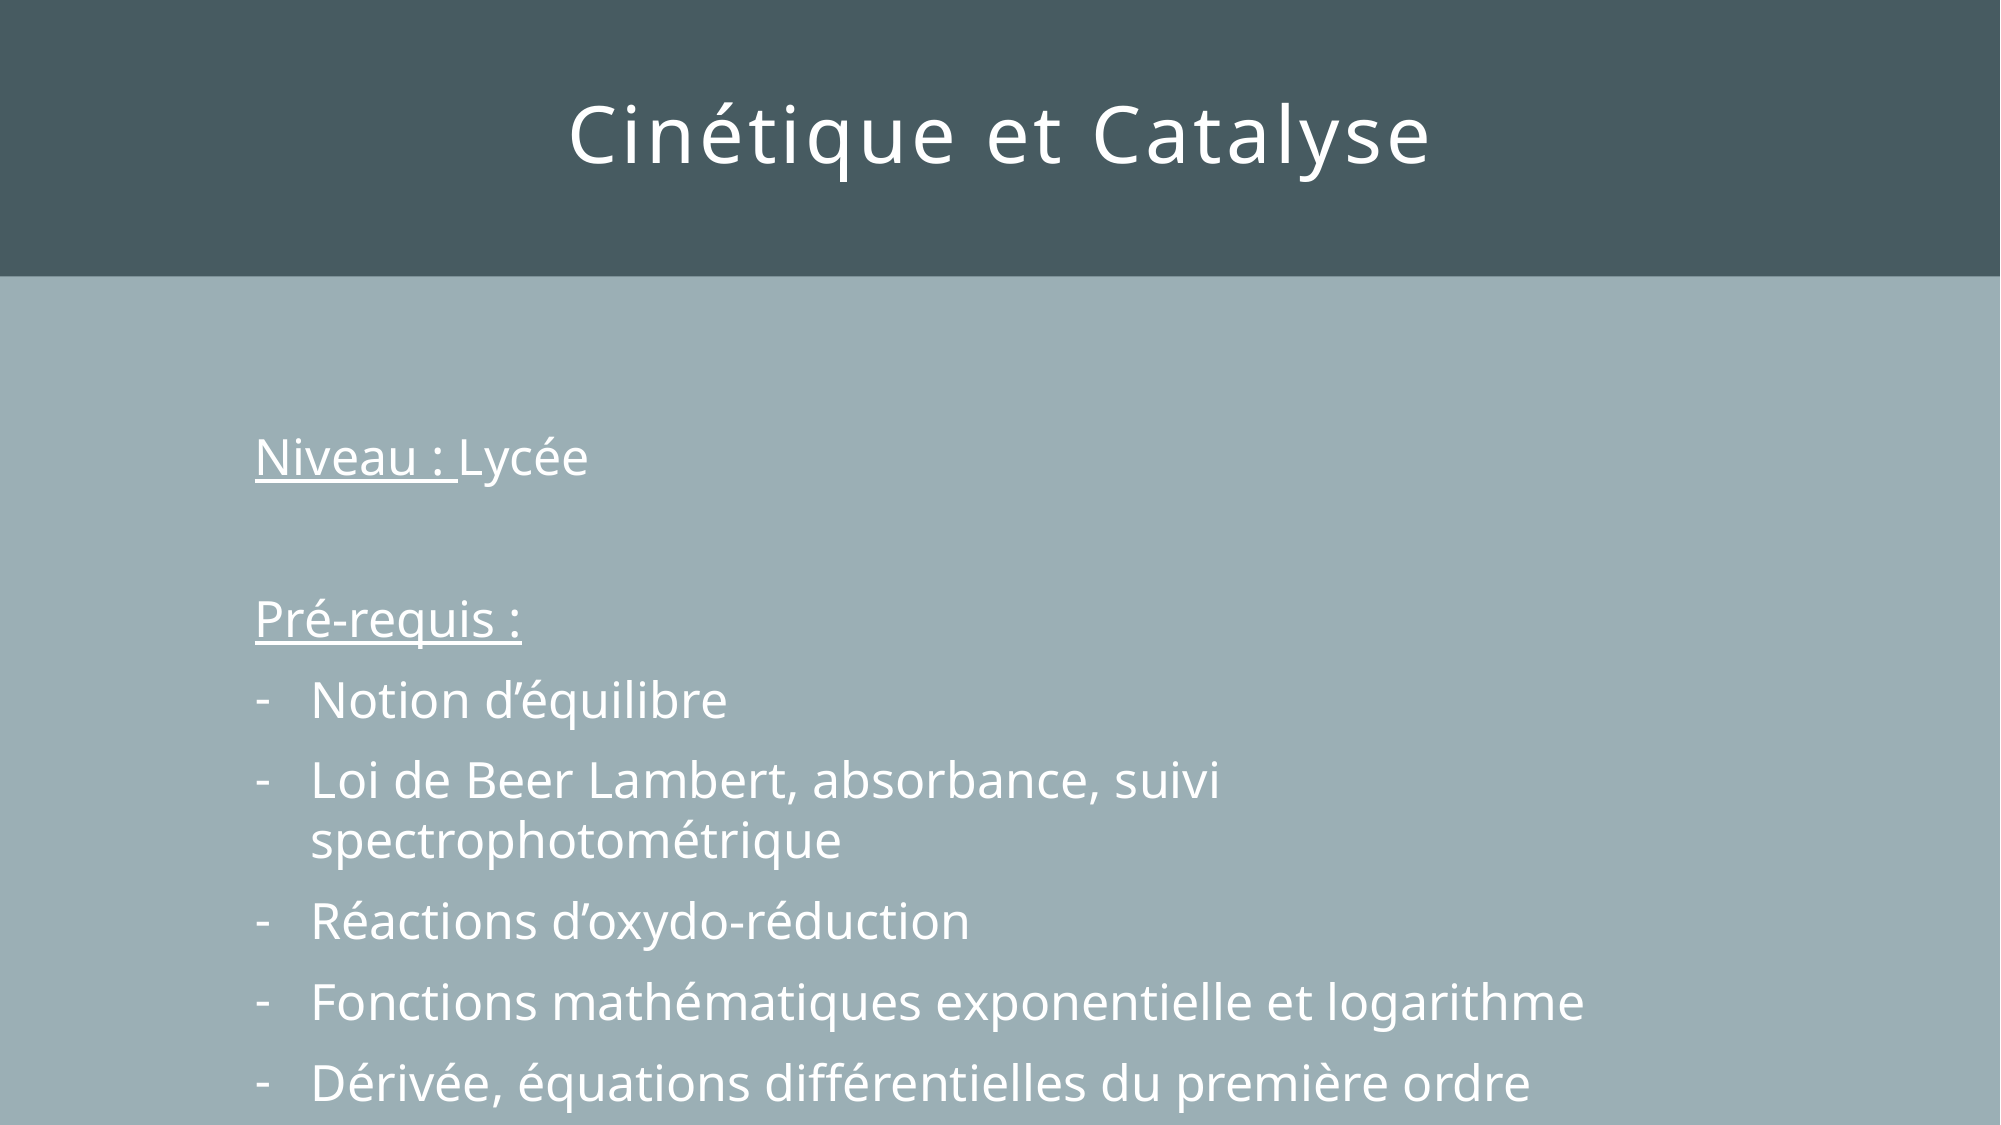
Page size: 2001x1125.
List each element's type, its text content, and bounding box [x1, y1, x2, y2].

subtitle Niveau : Lycée Pré-requis : Notion d’équilibre Loi de Beer Lambert, absorbance, suivi spectrophotométrique Réactions d’oxydo-réduction Fonctions mathématiques exponentielle et logarithme Dérivée, équations différentielles du première ordre [239, 418, 1761, 1125]
title Cinétique et Catalyse [0, 0, 2000, 280]
